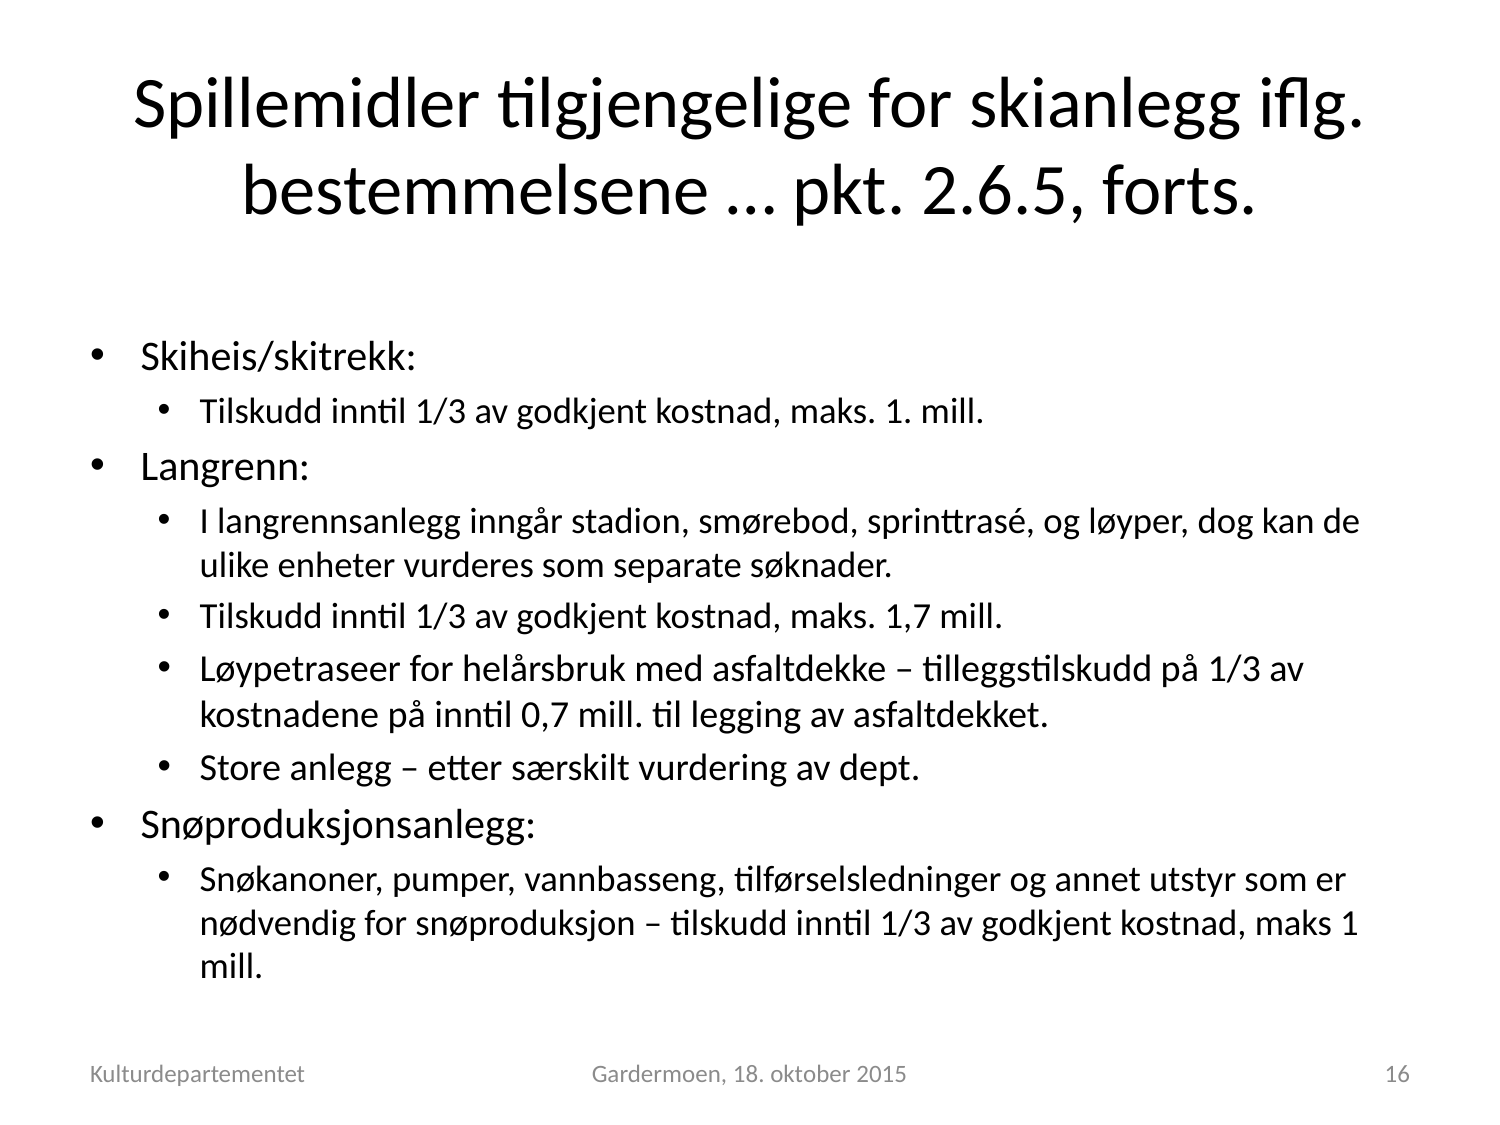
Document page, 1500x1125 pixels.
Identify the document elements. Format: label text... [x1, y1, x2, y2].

slide_number 16 [1074, 1042, 1425, 1103]
slide_number Kulturdepartementet [75, 1042, 425, 1103]
footer Gardermoen, 18. oktober 2015 [512, 1042, 988, 1103]
list Skiheis/skitrekk: Tilskudd inntil 1/3 av godkjent kostnad, maks. 1. mill. Langrenn: I langrennsanlegg inngår stadion, smørebod, sprinttrasé, og løyper, dog kan de ulike enheter vurderes som separate søknader. Tilskudd inntil 1/3 av godkjent kostnad, maks. 1,7 mill. Løypetraseer for helårsbruk med asfaltdekke – tilleggstilskudd på 1/3 av kostnadene på inntil 0,7 mill. til legging av asfaltdekket. Store anlegg – etter særskilt vurdering av dept. Snøproduksjonsanlegg: Snøkanoner, pumper, vannbasseng, tilførselsledninger og annet utstyr som er nødvendig for snøproduksjon – tilskudd inntil 1/3 av godkjent kostnad, maks 1 mill. [75, 262, 1412, 1005]
title Spillemidler tilgjengelige for skianlegg iflg. bestemmelsene … pkt. 2.6.5, forts. [75, 45, 1425, 327]
